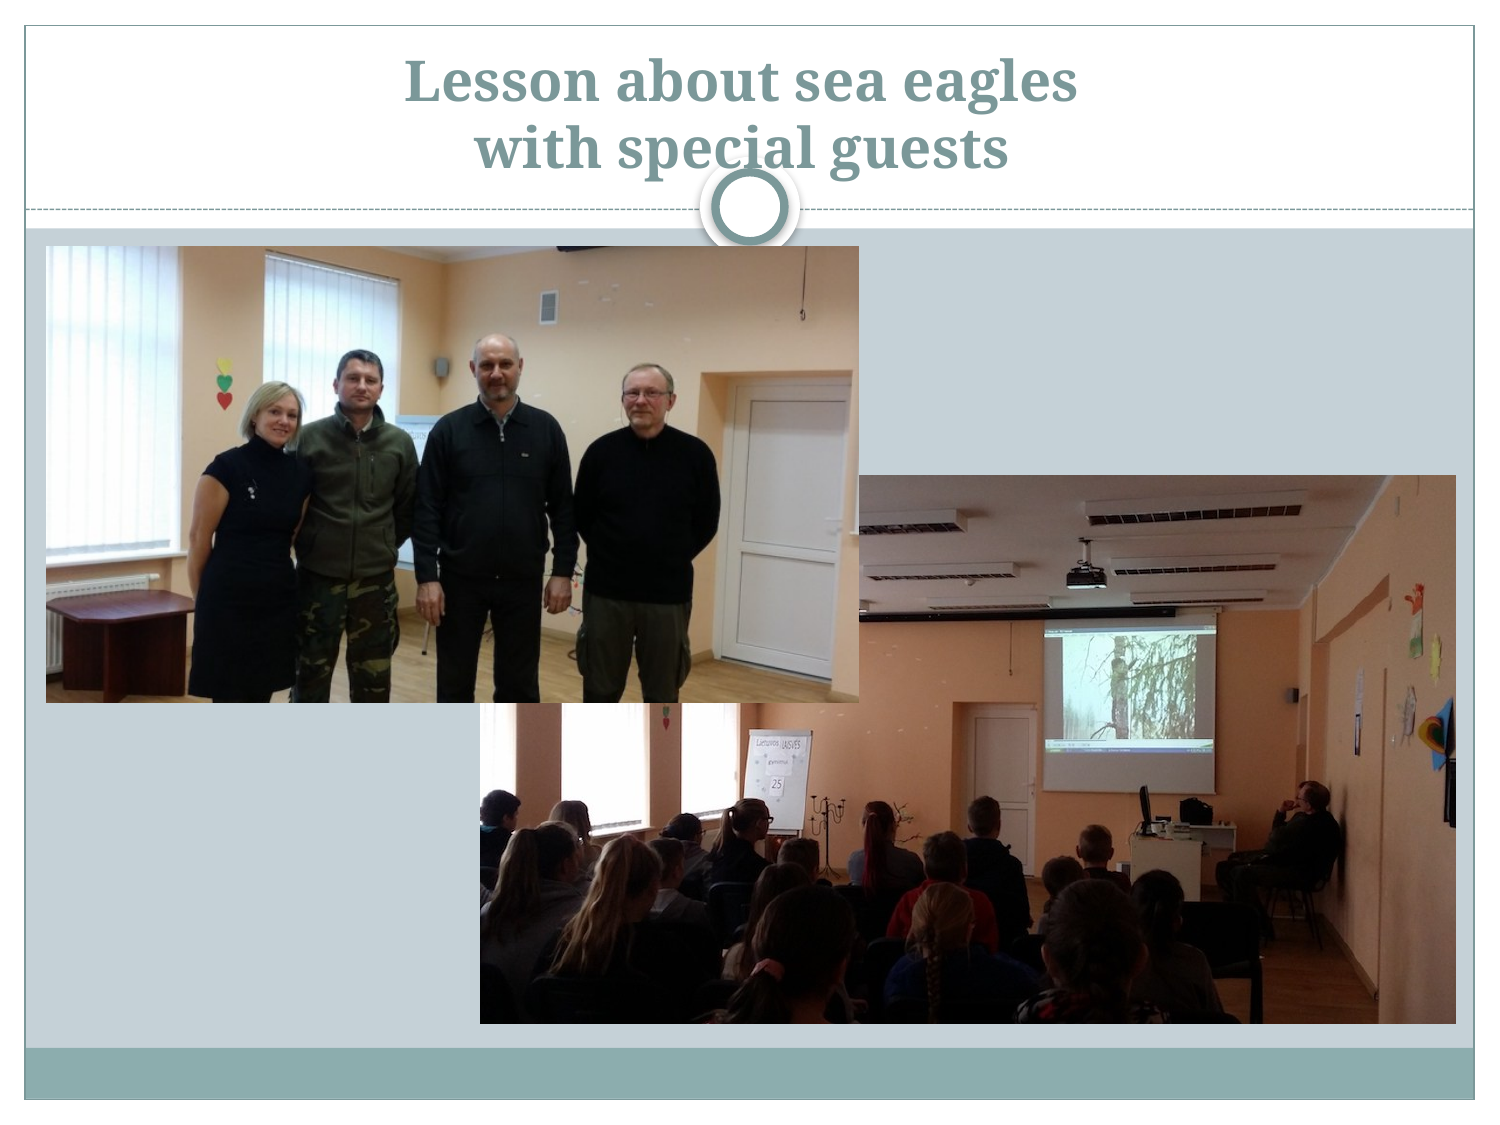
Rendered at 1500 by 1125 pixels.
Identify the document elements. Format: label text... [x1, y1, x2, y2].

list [480, 475, 1456, 1025]
picture [46, 245, 859, 704]
title Lesson about sea eagles with special guests [49, 37, 1450, 188]
